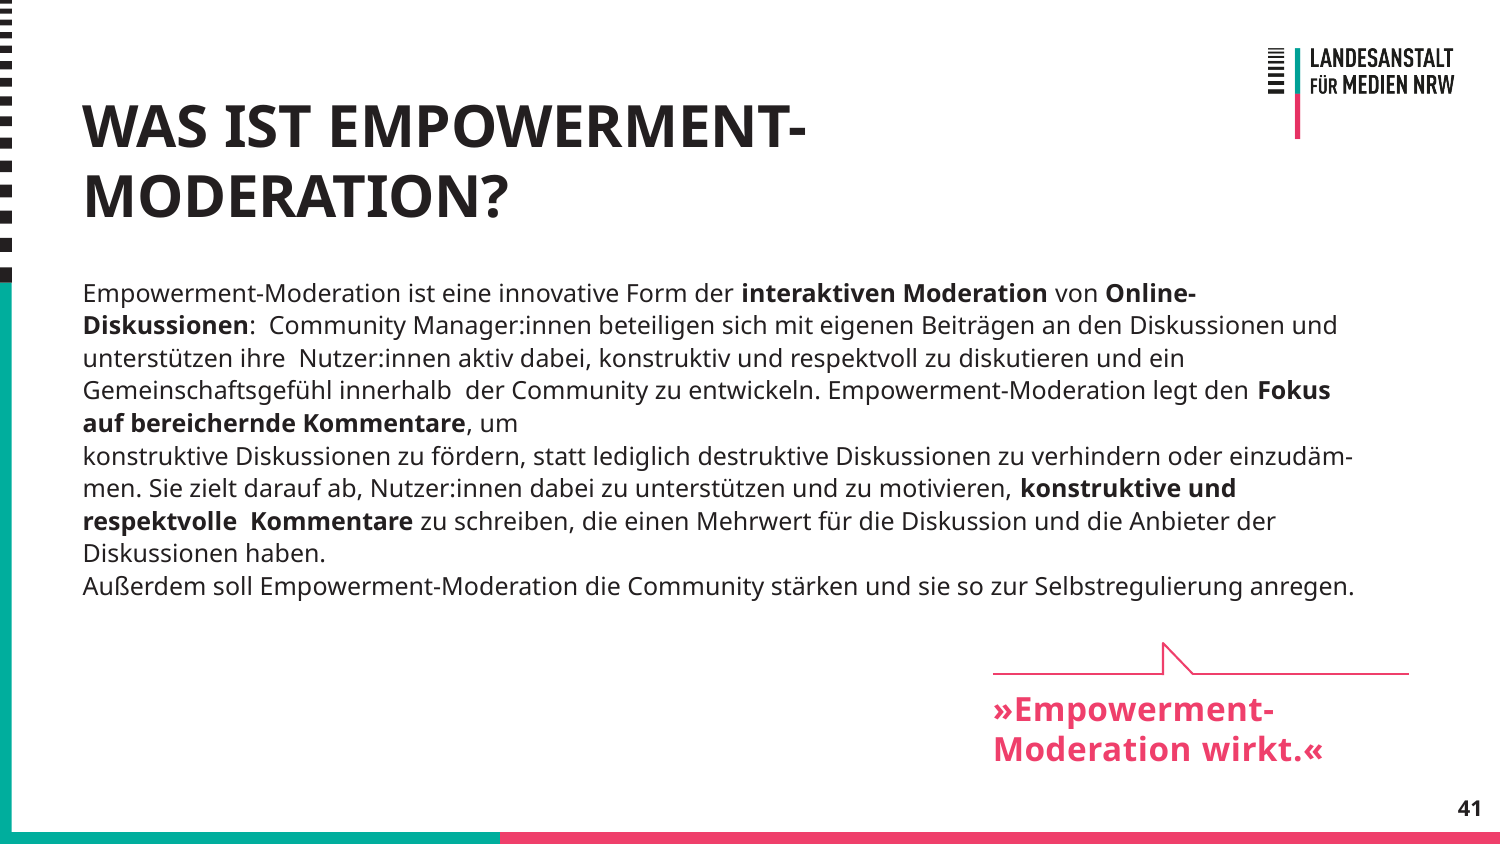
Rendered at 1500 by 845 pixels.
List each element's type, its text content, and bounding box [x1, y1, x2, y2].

title WAS IST EMPOWERMENT-MODERATION? [80, 87, 874, 231]
text_box »Empowerment-Moderation wirkt.« [990, 686, 1412, 769]
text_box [992, 641, 1410, 677]
picture [1245, 26, 1475, 162]
text_box Empowerment-Moderation ist eine innovative Form der interaktiven Moderation von Online-Diskussionen: Community Manager:innen beteiligen sich mit eigenen Beiträgen an den Diskussionen und unterstützen ihre Nutzer:innen aktiv dabei, konstruktiv und respektvoll zu diskutieren und ein Gemeinschaftsgefühl innerhalb der Community zu entwickeln. Empowerment-Moderation legt den Fokus auf bereichernde Kommentare, um konstruktive Diskussionen zu fördern, statt lediglich destruktive Diskussionen zu verhindern oder einzudäm- men. Sie zielt darauf ab, Nutzer:innen dabei zu unterstützen und zu motivieren, konstruktive und respektvolle Kommentare zu schreiben, die einen Mehrwert für die Diskussion und die Anbieter der Diskussionen haben. Außerdem soll Empowerment-Moderation die Community stärken und sie so zur Selbstregulierung anregen. [80, 272, 1384, 601]
slide_number 41 [1451, 794, 1484, 845]
